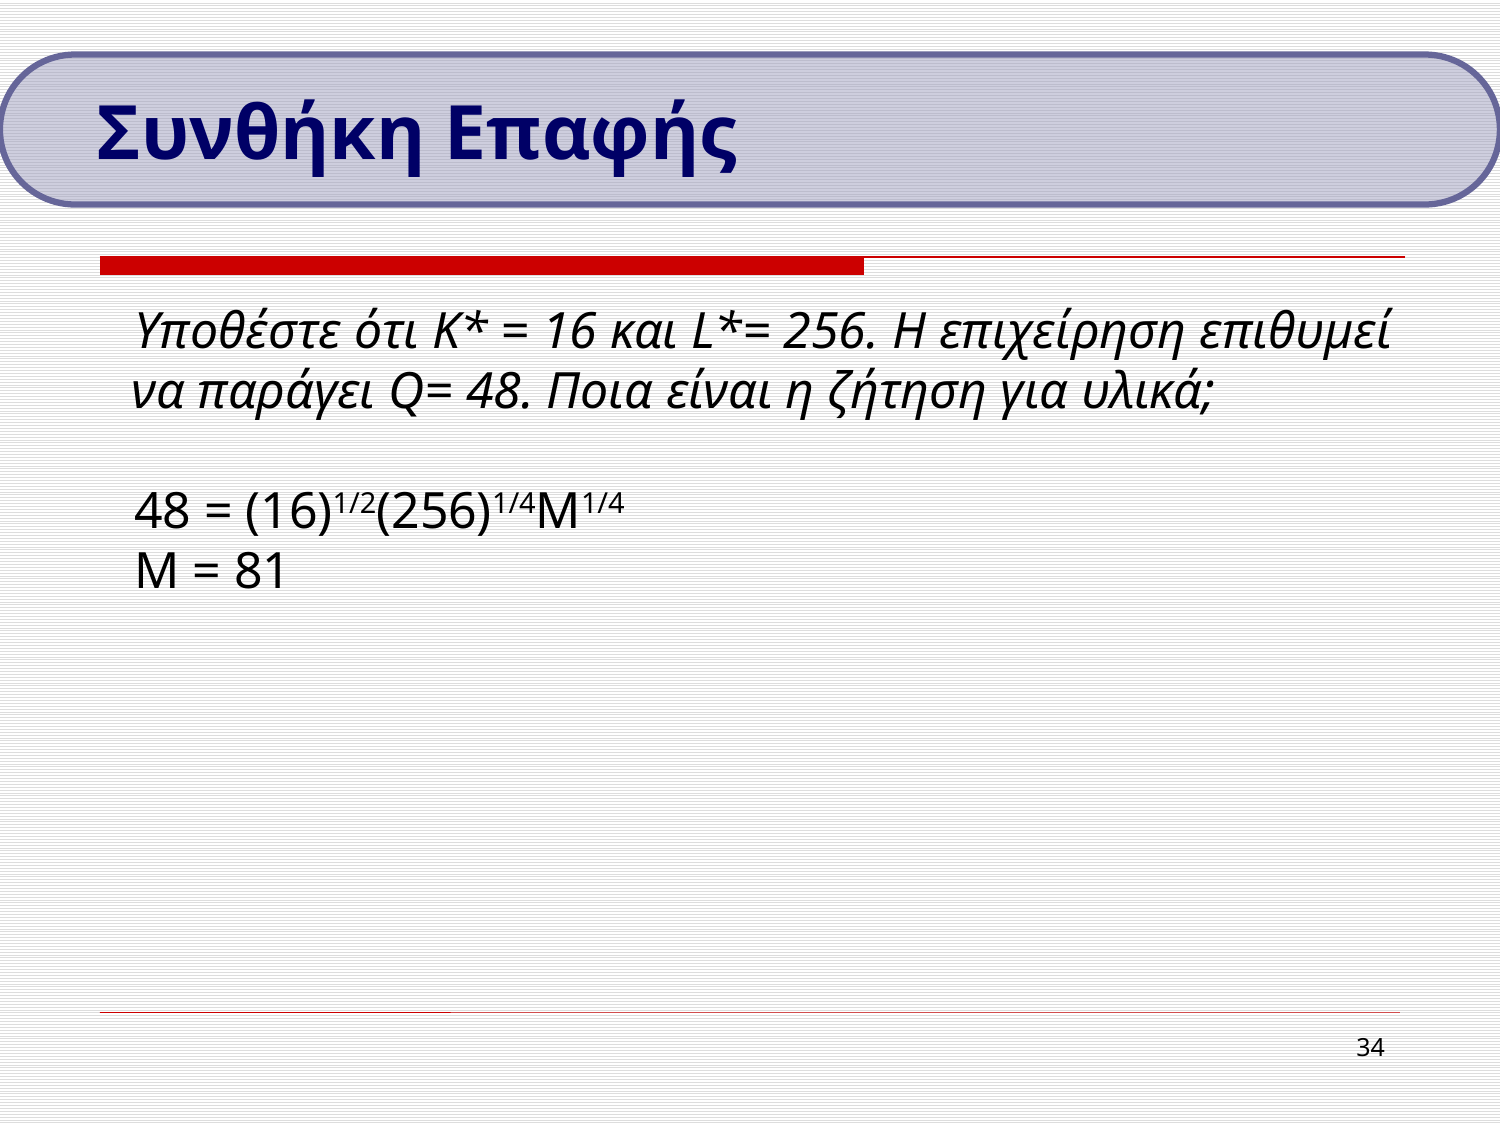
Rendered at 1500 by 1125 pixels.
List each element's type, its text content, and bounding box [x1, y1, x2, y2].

text_box Υποθέστε ότι Κ* = 16 και L*= 256. Η επιχείρηση επιθυμεί να παράγει Q= 48. Ποια είναι η ζήτηση για υλικά; 48 = (16)1/2(256)1/4M1/4 M = 81 [88, 290, 1457, 606]
slide_number 34 [1074, 1024, 1401, 1103]
text_box Συνθήκη Επαφής [0, 54, 1500, 205]
